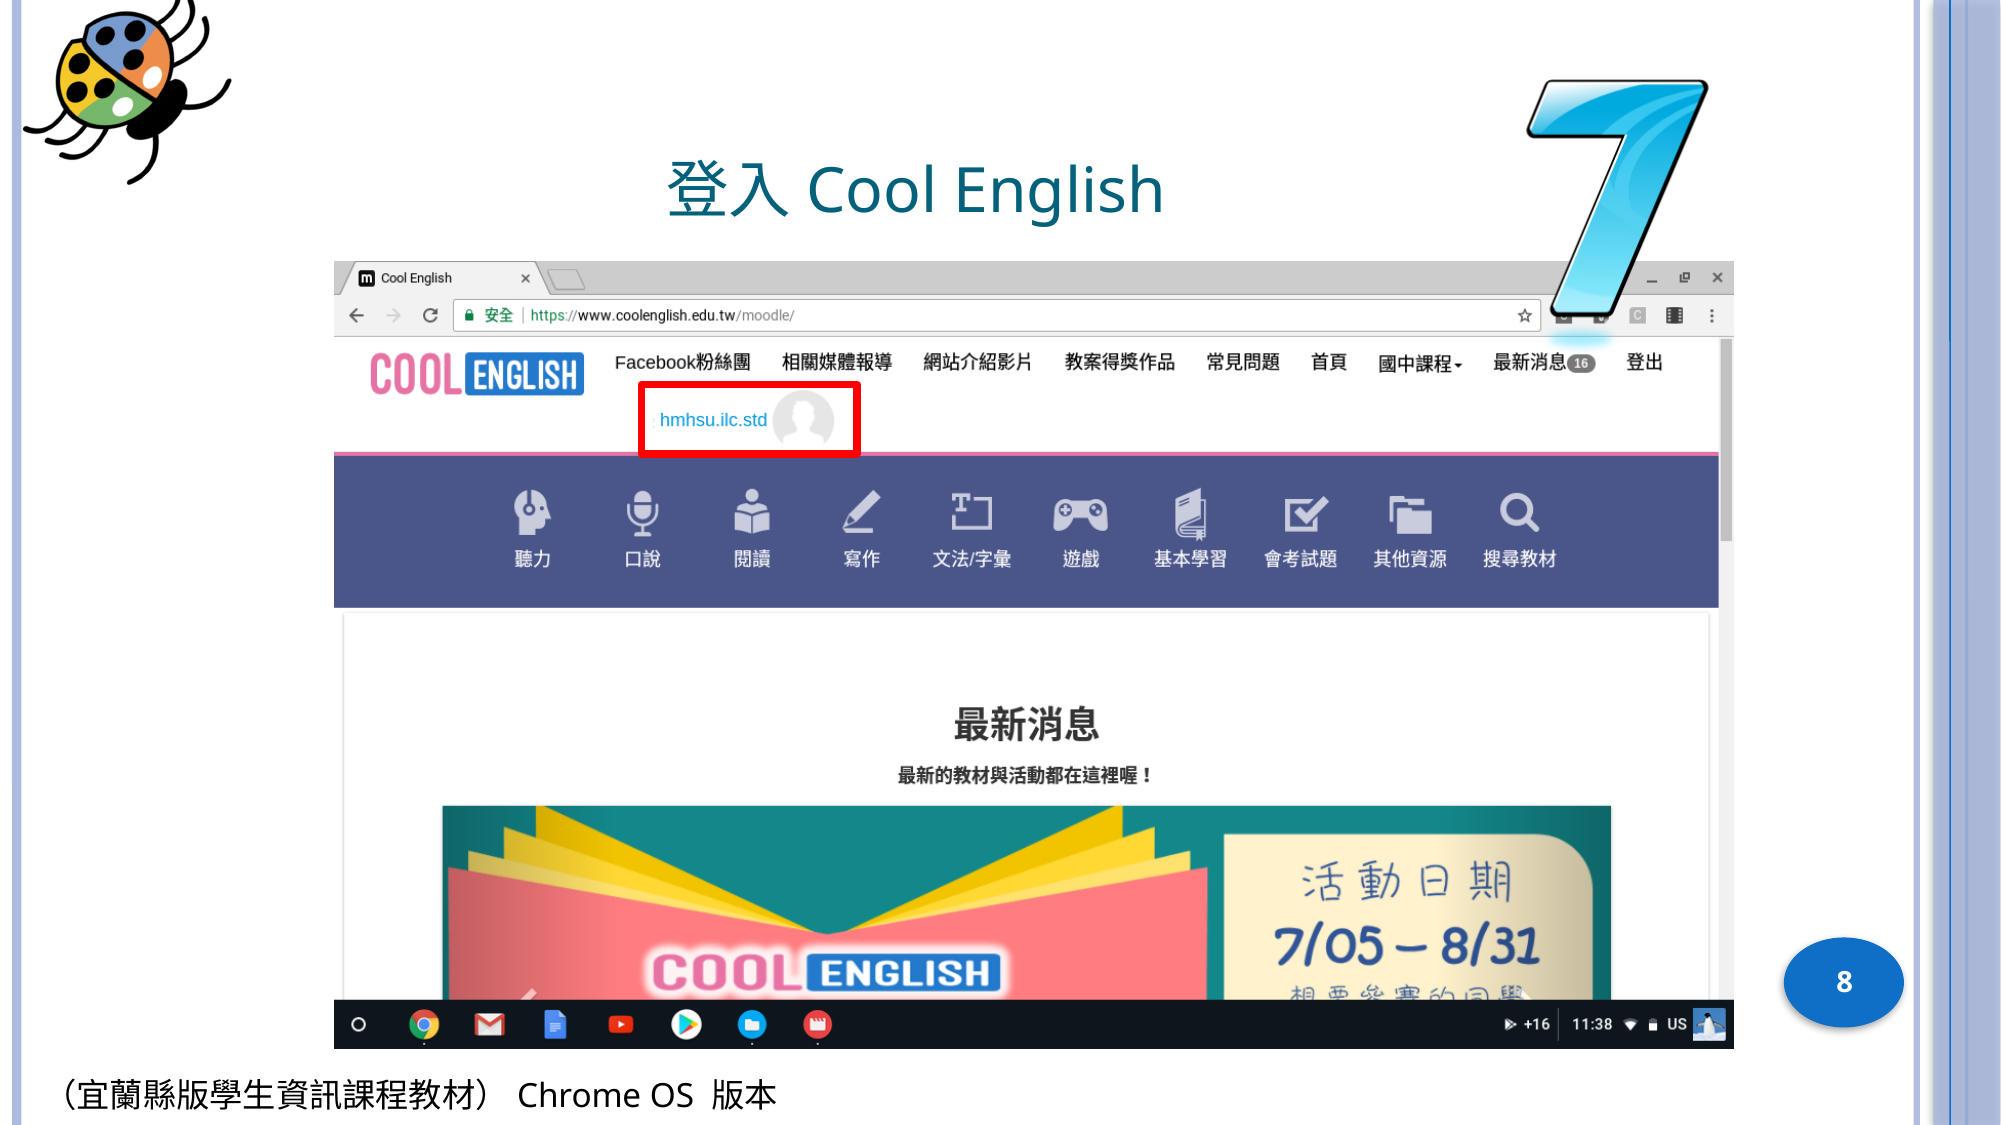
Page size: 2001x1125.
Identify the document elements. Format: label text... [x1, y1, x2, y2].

title 登入Cool English [99, 45, 1734, 233]
picture [334, 58, 1768, 1049]
slide_number 8 [1777, 940, 1912, 1027]
picture [2, 0, 240, 205]
